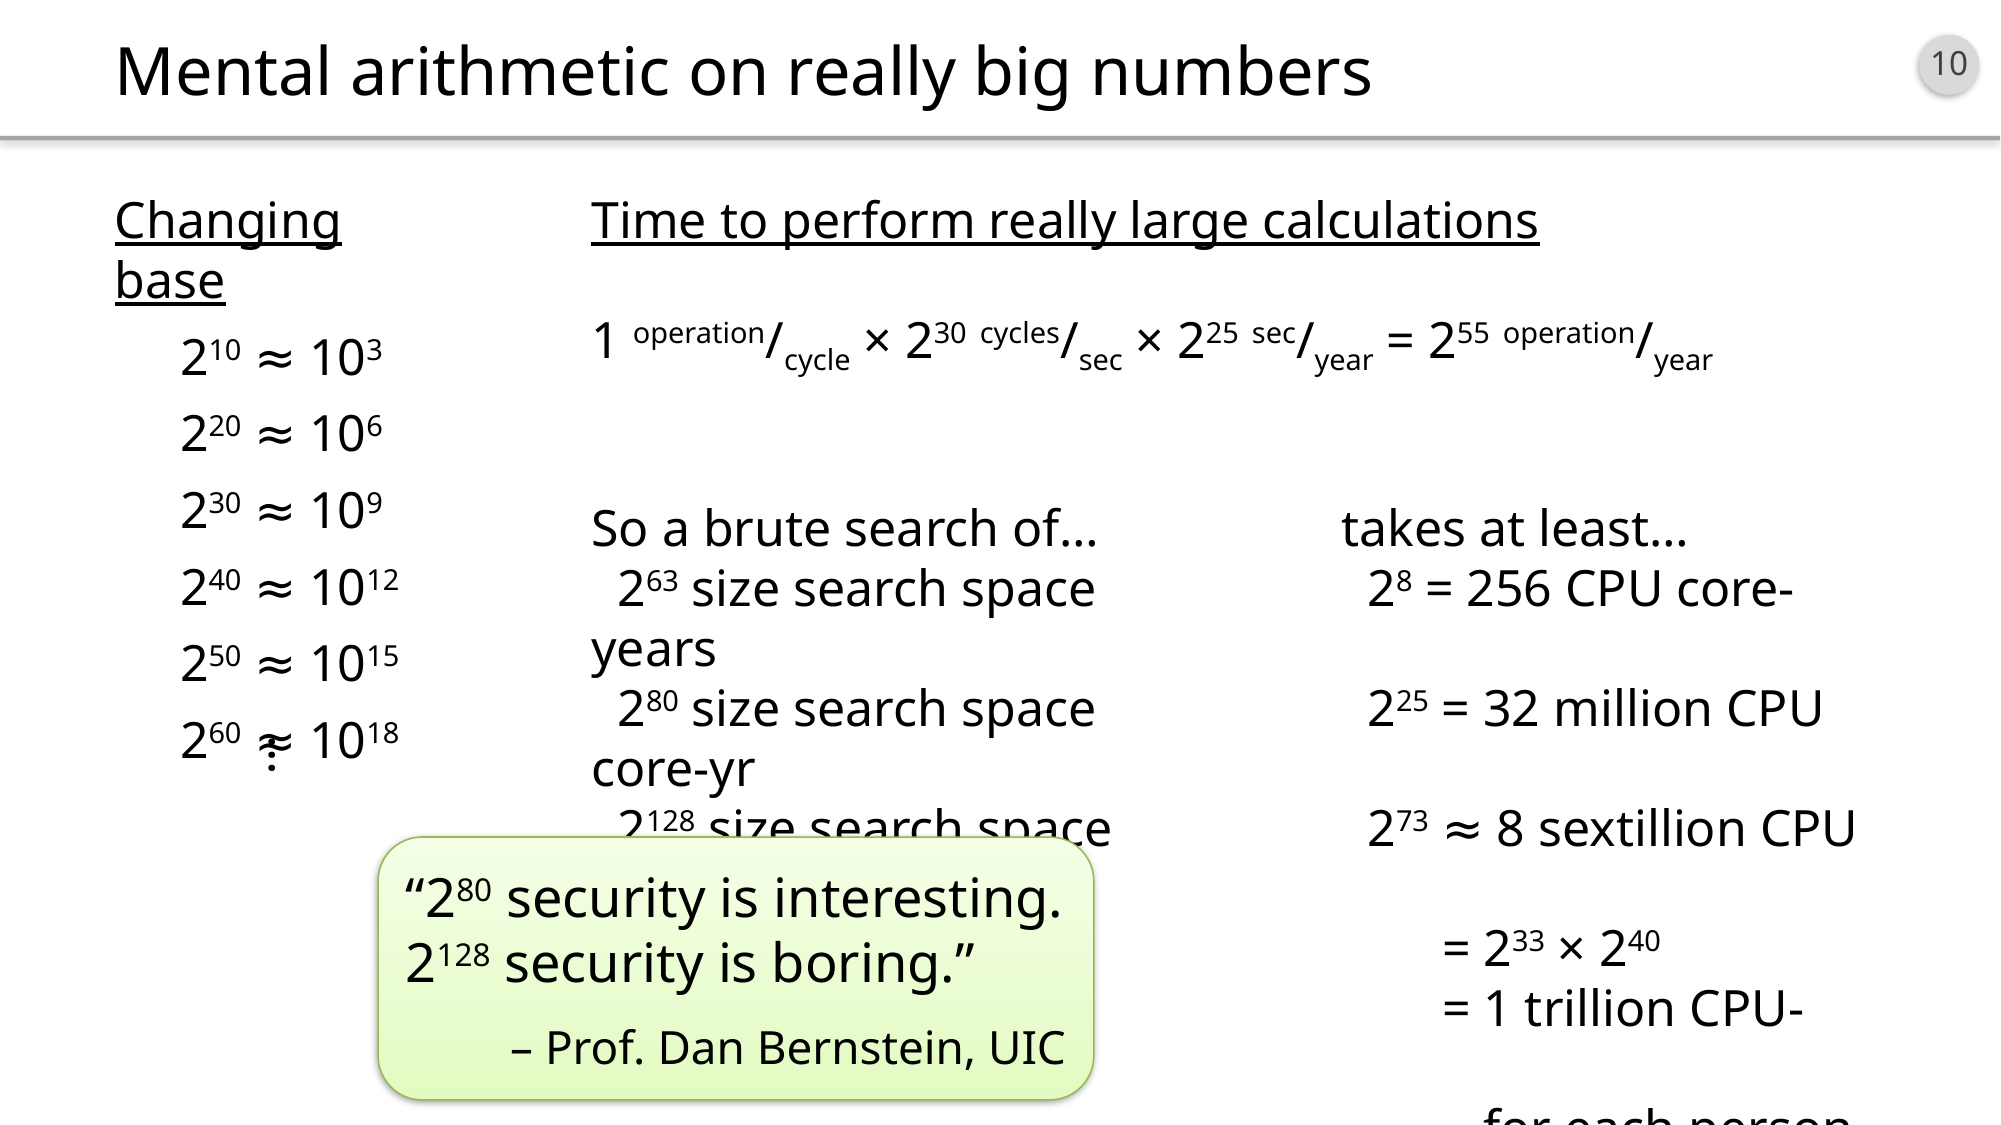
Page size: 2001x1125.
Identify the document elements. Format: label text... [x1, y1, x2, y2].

text_box Time to perform really large calculations 1 operation/cycle × 230 cycles/sec × 225 sec/year = 255 operation/year So a brute search of… takes at least… 263 size search space 28 = 256 CPU core-years 280 size search space 225 = 32 million CPU core-yr 2128 size search space 273 ≈ 8 sextillion CPU core-yr 2128 size search space 273 = 233 × 240 2128 size search space 273 = 1 trillion CPU-core years 2128 size search space 273 = for each person on earth [576, 180, 1900, 1125]
text_box “280 security is interesting. 2128 security is boring.” – Prof. Dan Bernstein, UIC [377, 836, 1095, 1101]
text_box … [252, 720, 327, 790]
title Mental arithmetic on really big numbers [99, 24, 1900, 114]
list Changing base 210 ≈ 103 220 ≈ 106 230 ≈ 109 240 ≈ 1012 250 ≈ 1015 260 ≈ 1018 [99, 180, 460, 1044]
